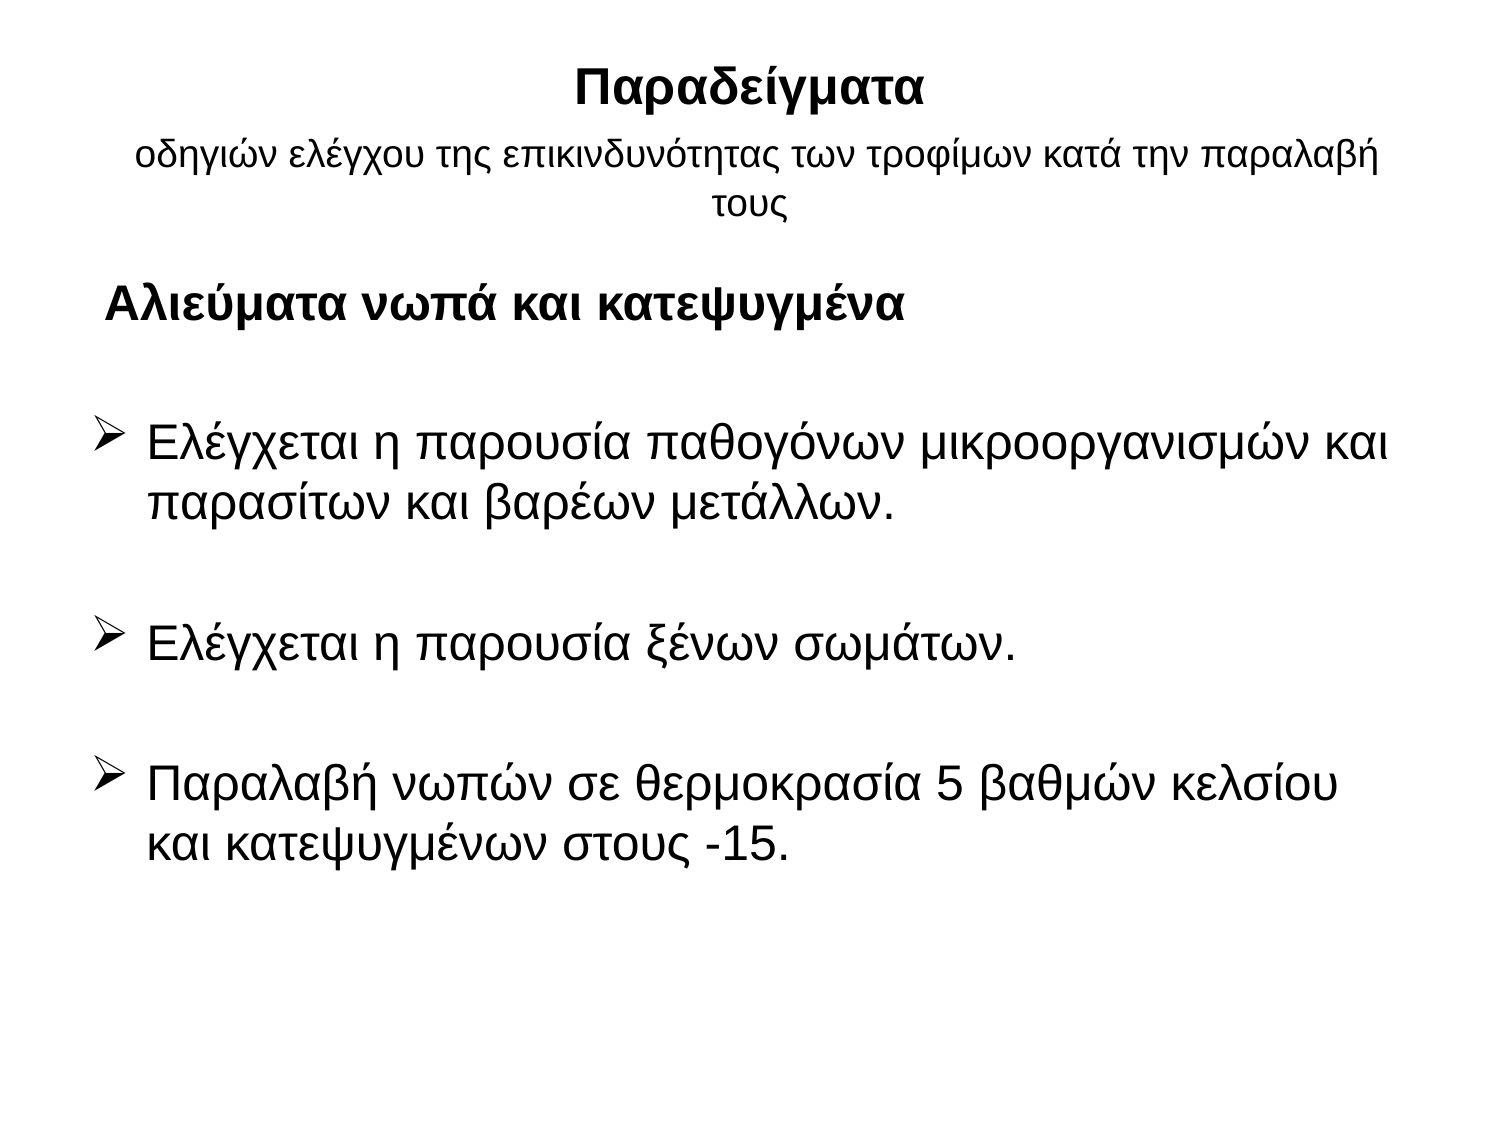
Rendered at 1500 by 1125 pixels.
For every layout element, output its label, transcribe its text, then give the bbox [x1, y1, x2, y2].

title Παραδείγματα οδηγιών ελέγχου της επικινδυνότητας των τροφίμων κατά την παραλαβή τους [75, 45, 1425, 233]
list Αλιεύματα νωπά και κατεψυγμένα Ελέγχεται η παρουσία παθογόνων μικροοργανισμών και παρασίτων και βαρέων μετάλλων. Ελέγχεται η παρουσία ξένων σωμάτων. Παραλαβή νωπών σε θερμοκρασία 5 βαθμών κελσίου και κατεψυγμένων στους -15. [75, 262, 1425, 1005]
